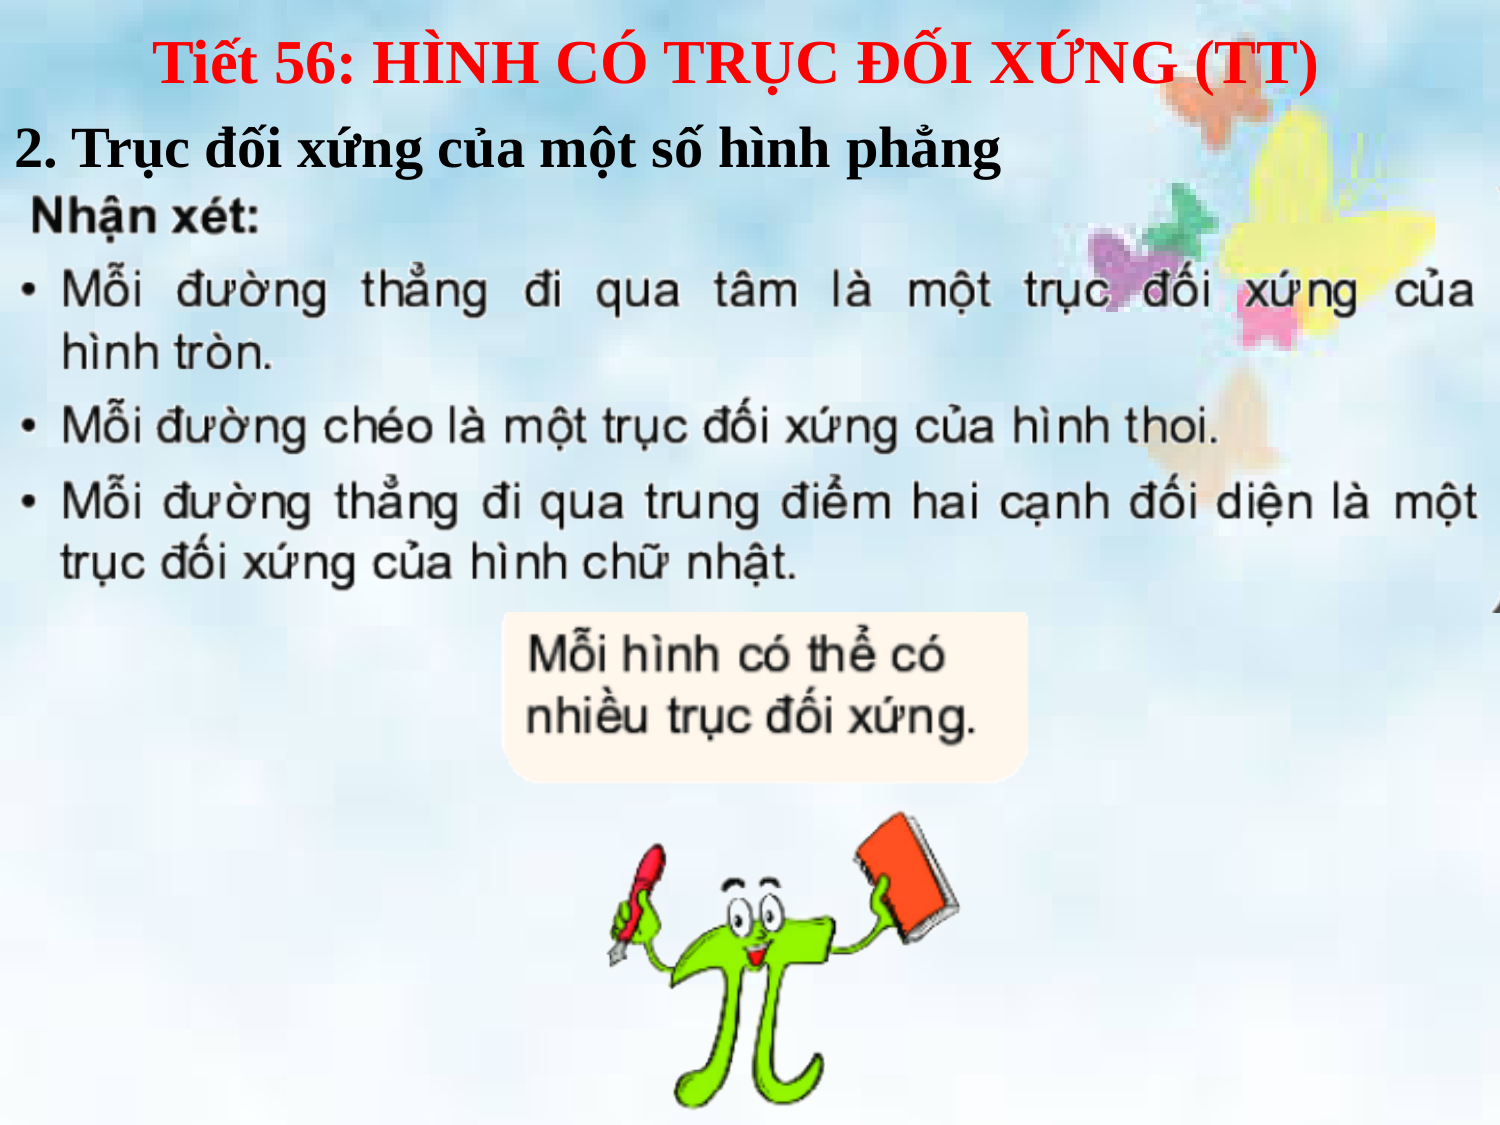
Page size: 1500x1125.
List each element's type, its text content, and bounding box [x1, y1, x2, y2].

text_box 2. Trục đối xứng của một số hình phẳng [0, 101, 1249, 187]
picture [0, 0, 1500, 1125]
text_box Tiết 56: HÌNH CÓ TRỤC ĐỐI XỨNG (TT) [137, 13, 1409, 104]
